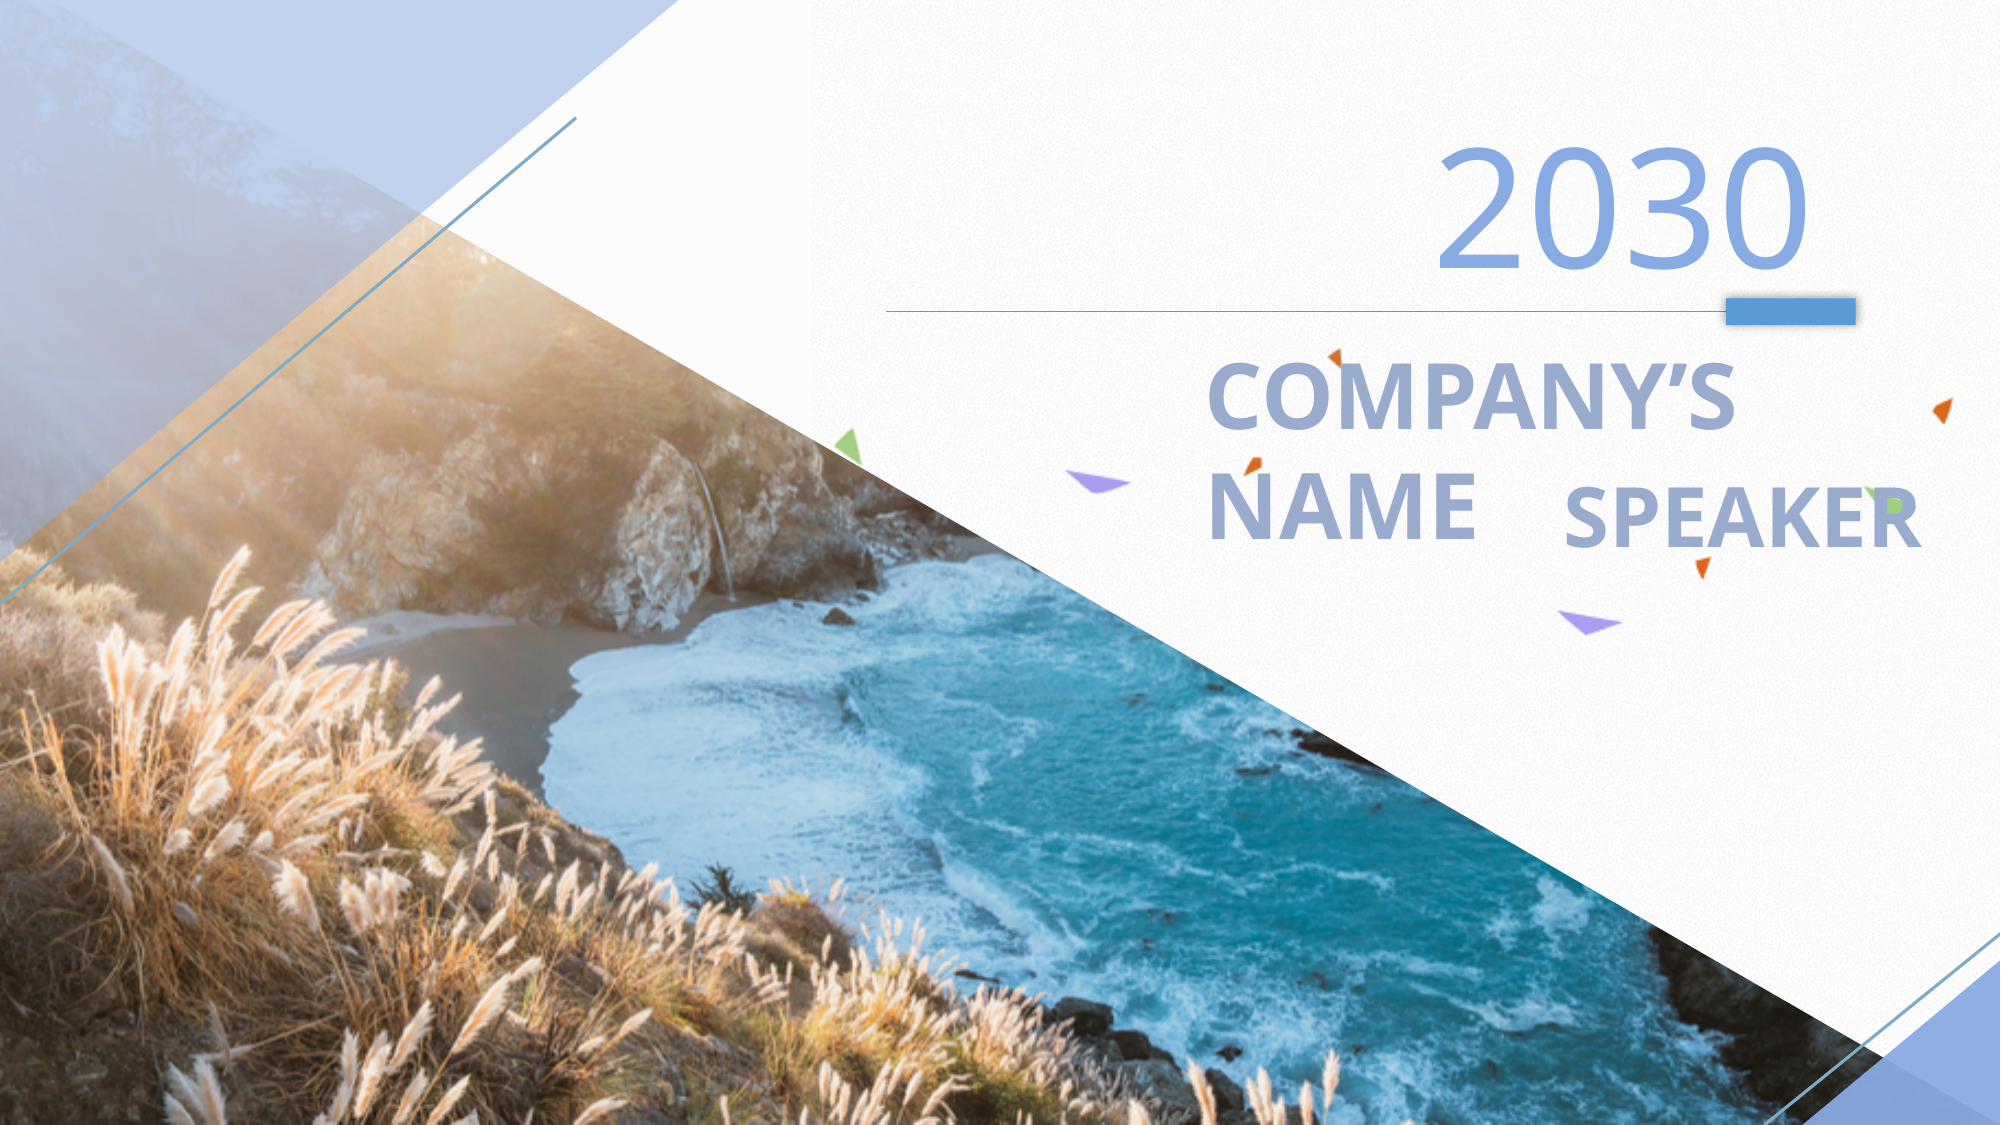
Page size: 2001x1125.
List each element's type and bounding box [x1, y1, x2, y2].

picture [0, 0, 2000, 1125]
text_box [1764, 916, 2000, 1125]
text_box [0, 117, 577, 604]
